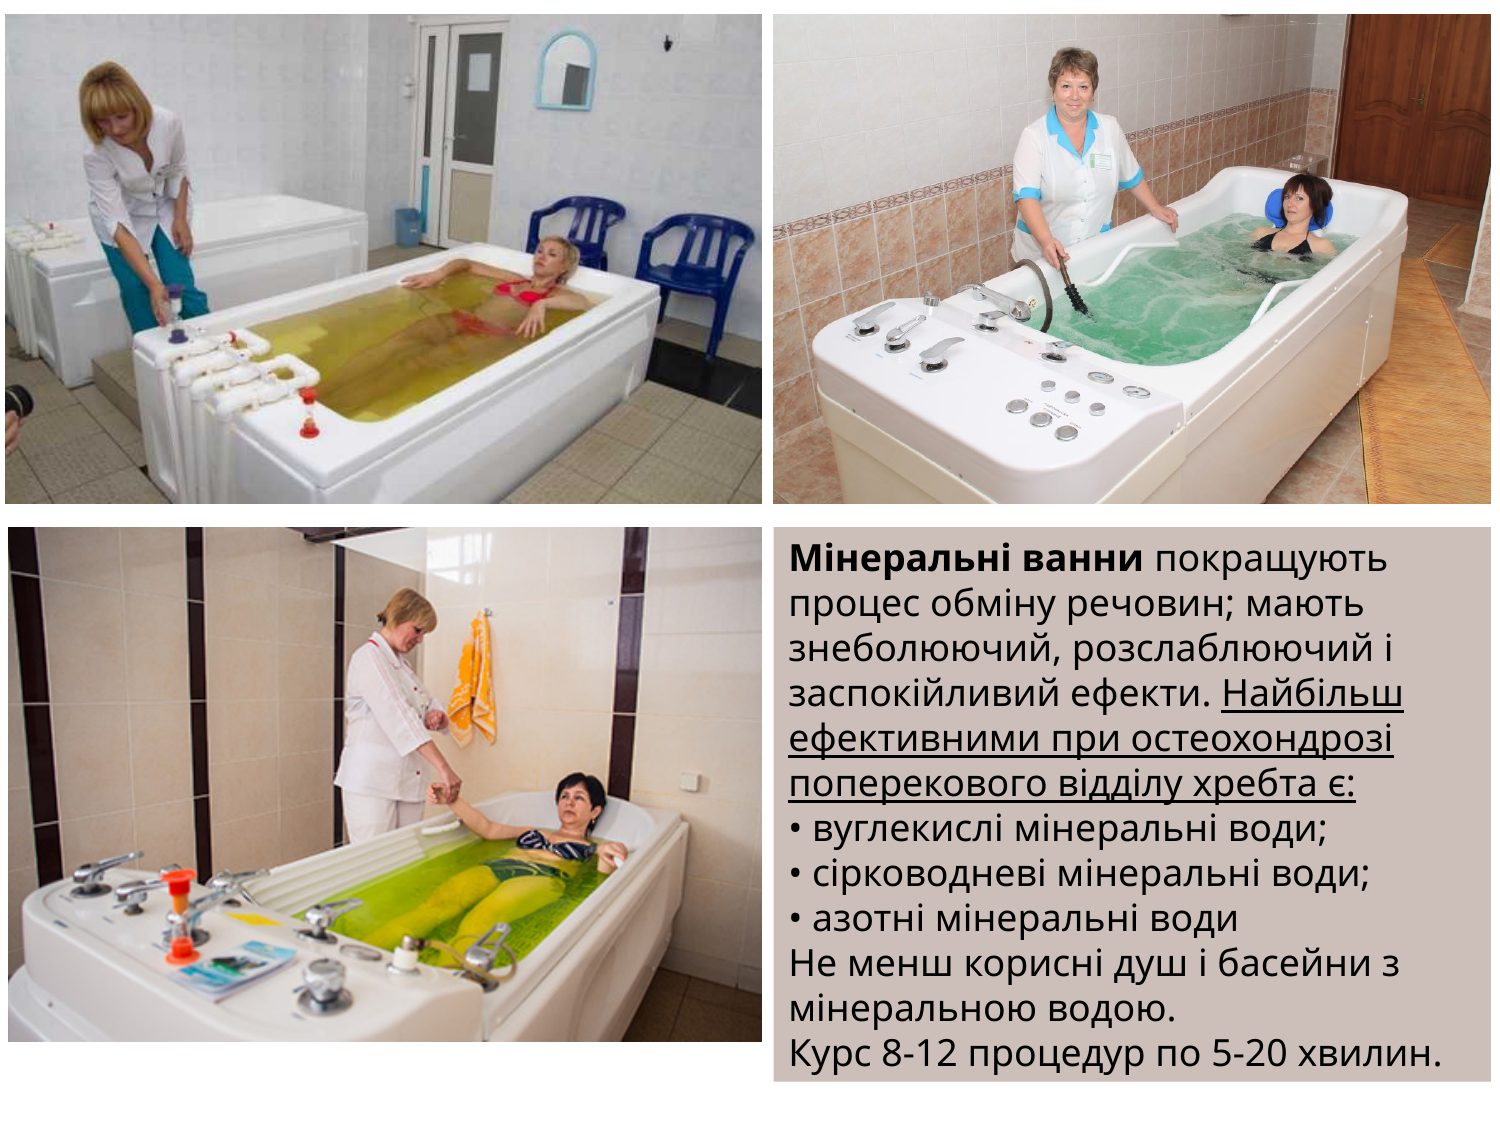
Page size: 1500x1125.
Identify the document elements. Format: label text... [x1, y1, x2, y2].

picture [8, 526, 763, 1043]
picture [5, 14, 763, 504]
picture [773, 14, 1492, 504]
text_box Мінеральні ванни покращують процес обміну речовин; мають знеболюючий, розслаблюючий і заспокійливий ефекти. Найбільш ефективними при остеохондрозі поперекового відділу хребта є: • вуглекислі мінеральні води; • сірководневі мінеральні води; • азотні мінеральні води Не менш корисні душ і басейни з мінеральною водою. Курс 8-12 процедур по 5-20 хвилин. [773, 527, 1491, 1082]
